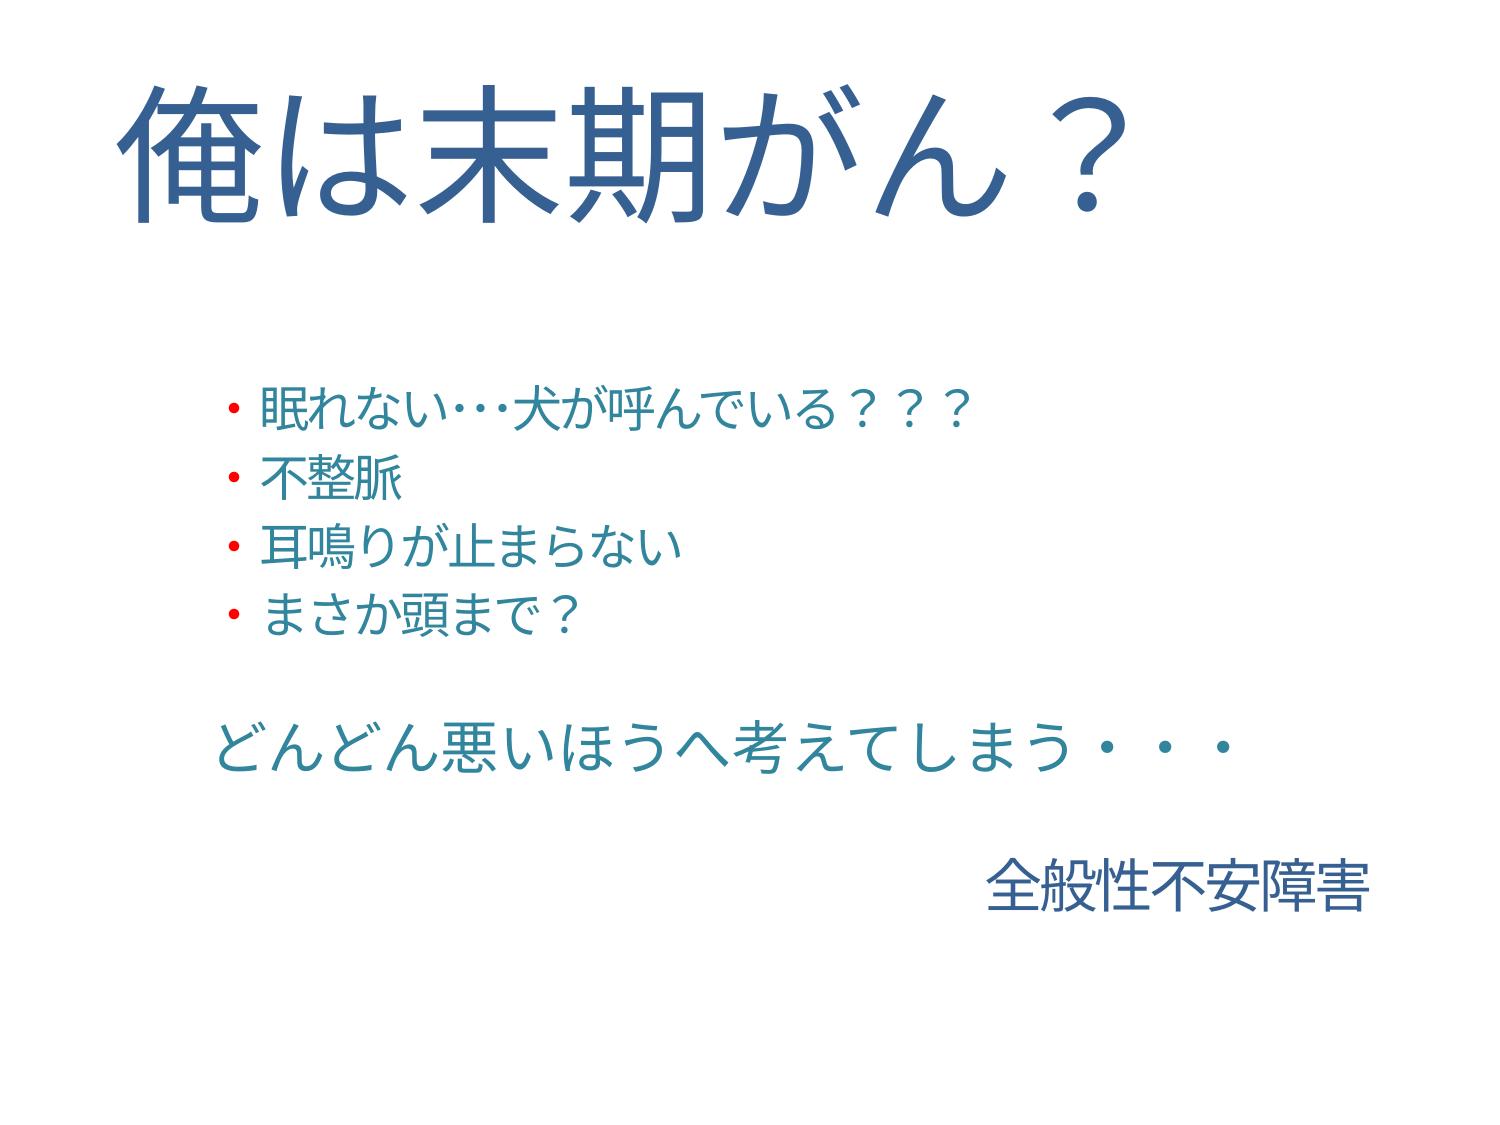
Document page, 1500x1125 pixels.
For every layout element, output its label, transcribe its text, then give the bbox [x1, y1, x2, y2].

text_box ・眠れない･･･犬が呼んでいる？？？ ・不整脈 ・耳鳴りが止まらない ・まさか頭まで？ どんどん悪いほうへ考えてしまう・・・ 全般性不安障害 [194, 361, 1388, 927]
text_box 俺は末期がん？ [100, 54, 1459, 295]
